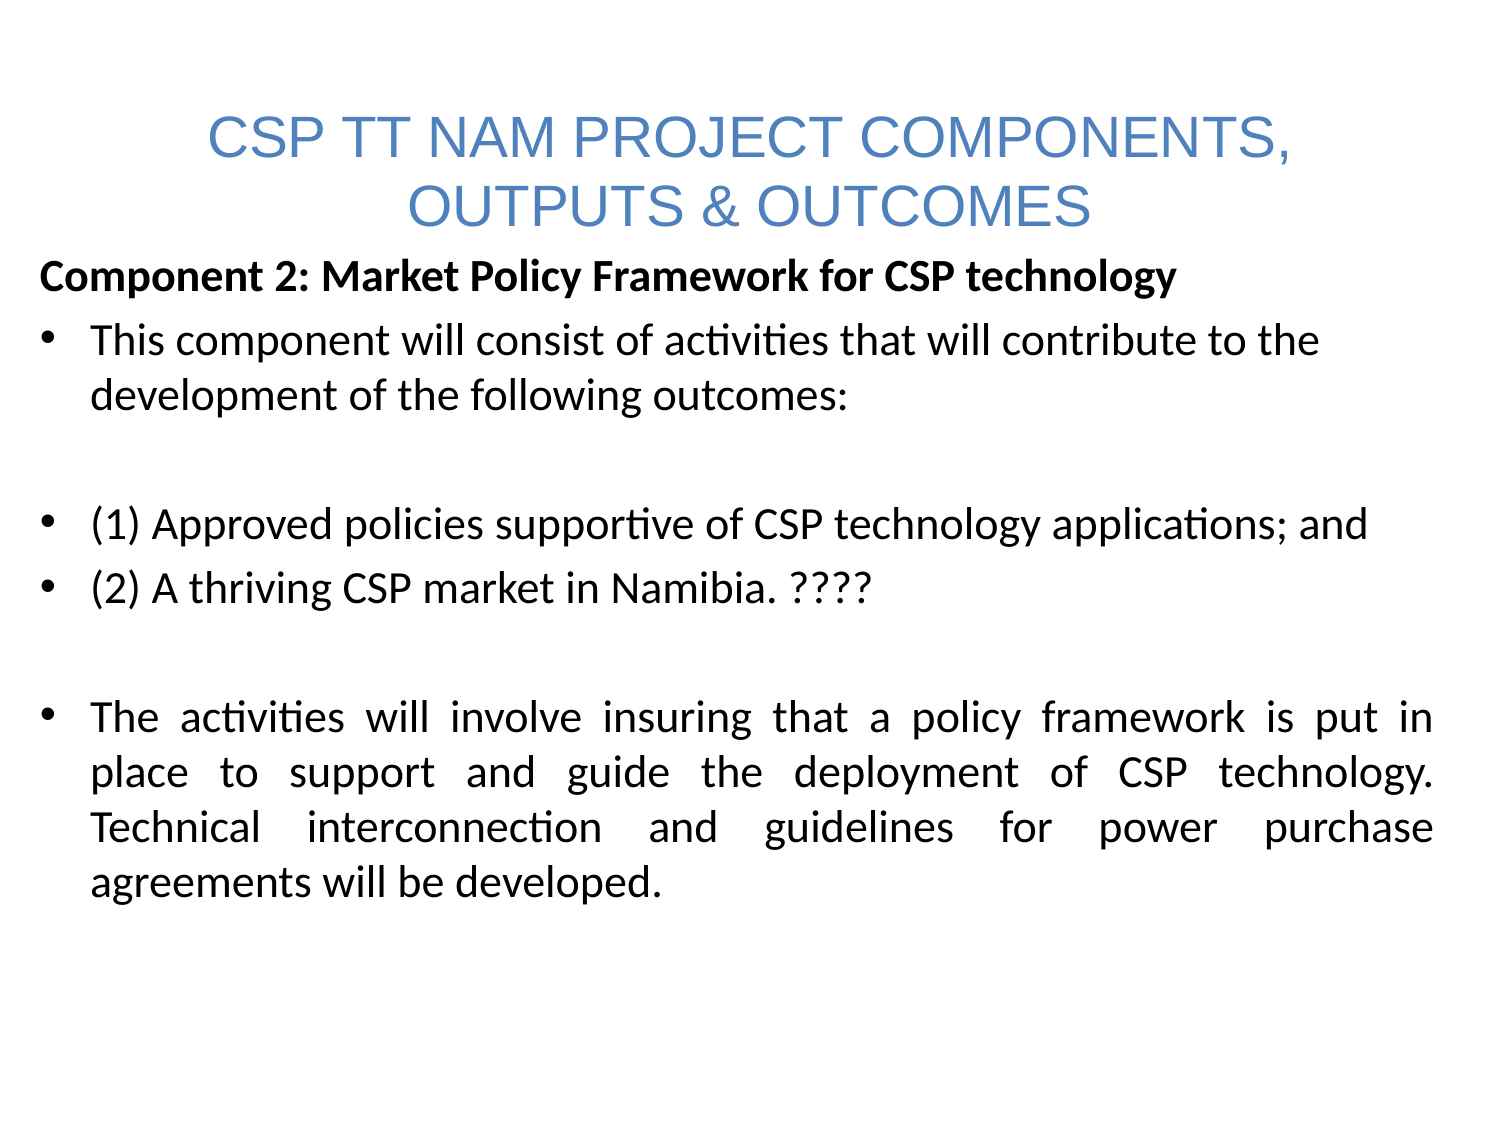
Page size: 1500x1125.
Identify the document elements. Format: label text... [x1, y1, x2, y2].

title CSP TT NAM PROJECT COMPONENTS, OUTPUTS & OUTCOMES [75, 75, 1425, 237]
list Component 2: Market Policy Framework for CSP technology This component will consist of activities that will contribute to the development of the following outcomes: (1) Approved policies supportive of CSP technology applications; and (2) A thriving CSP market in Namibia. ???? The activities will involve insuring that a policy framework is put in place to support and guide the deployment of CSP technology. Technical interconnection and guidelines for power purchase agreements will be developed. [24, 237, 1450, 1063]
